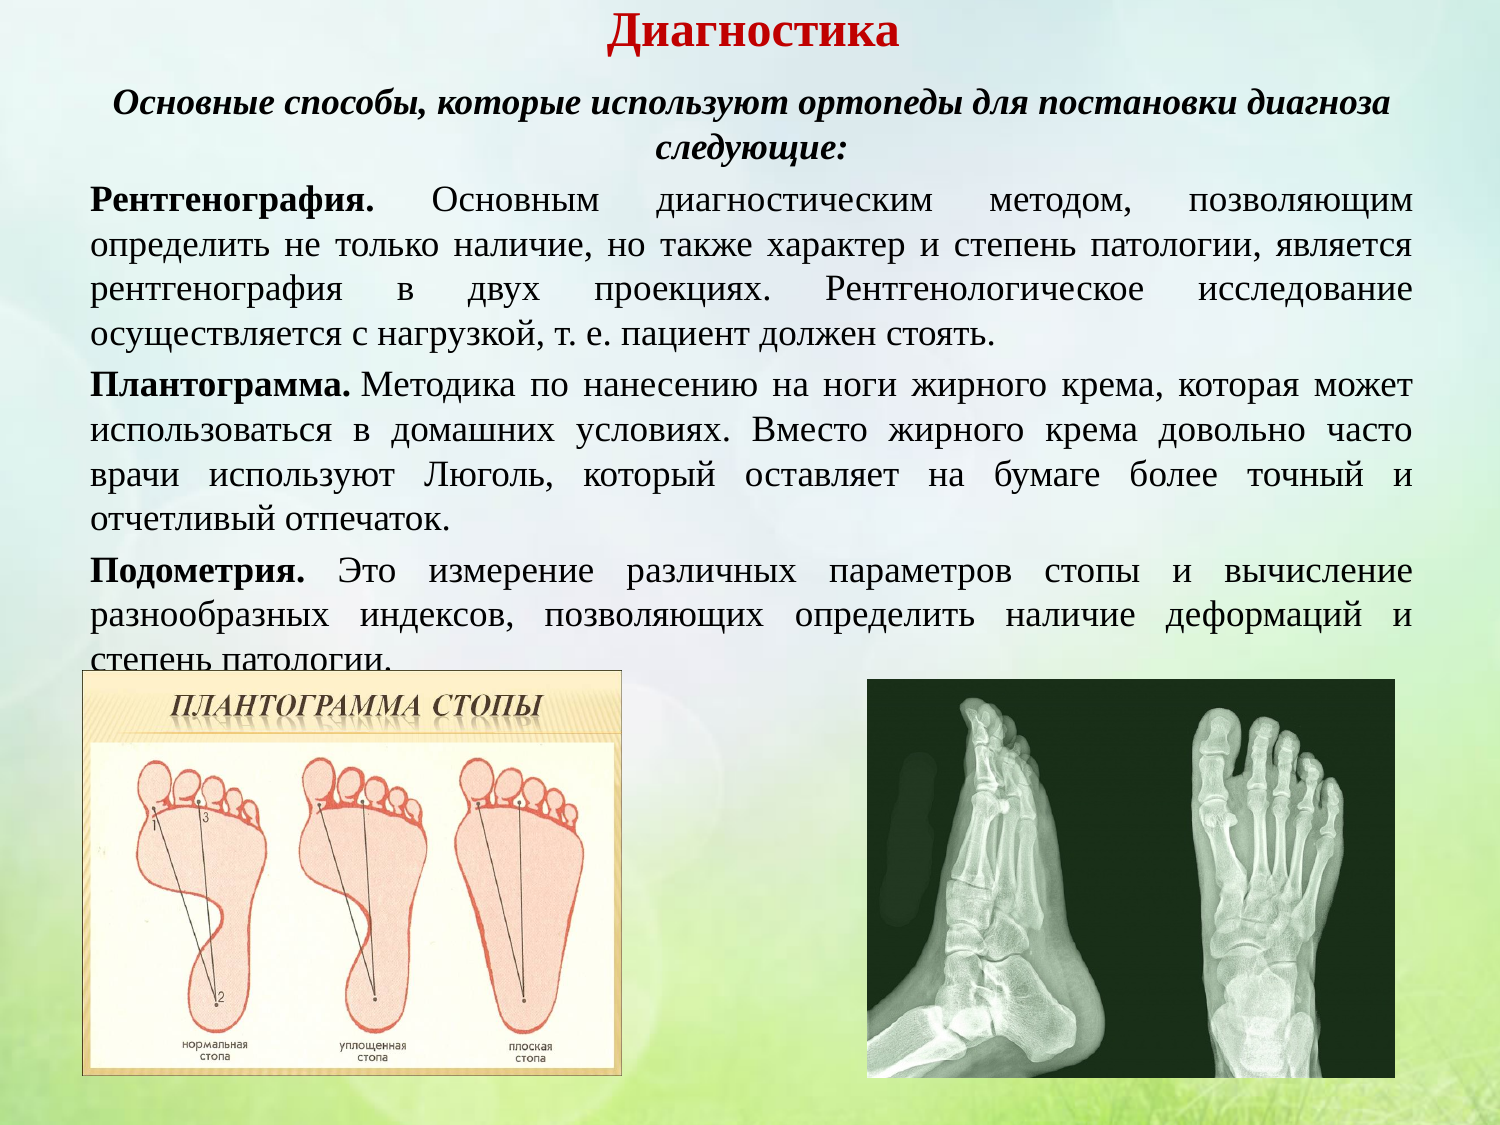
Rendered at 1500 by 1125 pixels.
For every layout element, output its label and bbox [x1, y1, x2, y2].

picture [0, 0, 1500, 1125]
list [866, 679, 1395, 1079]
